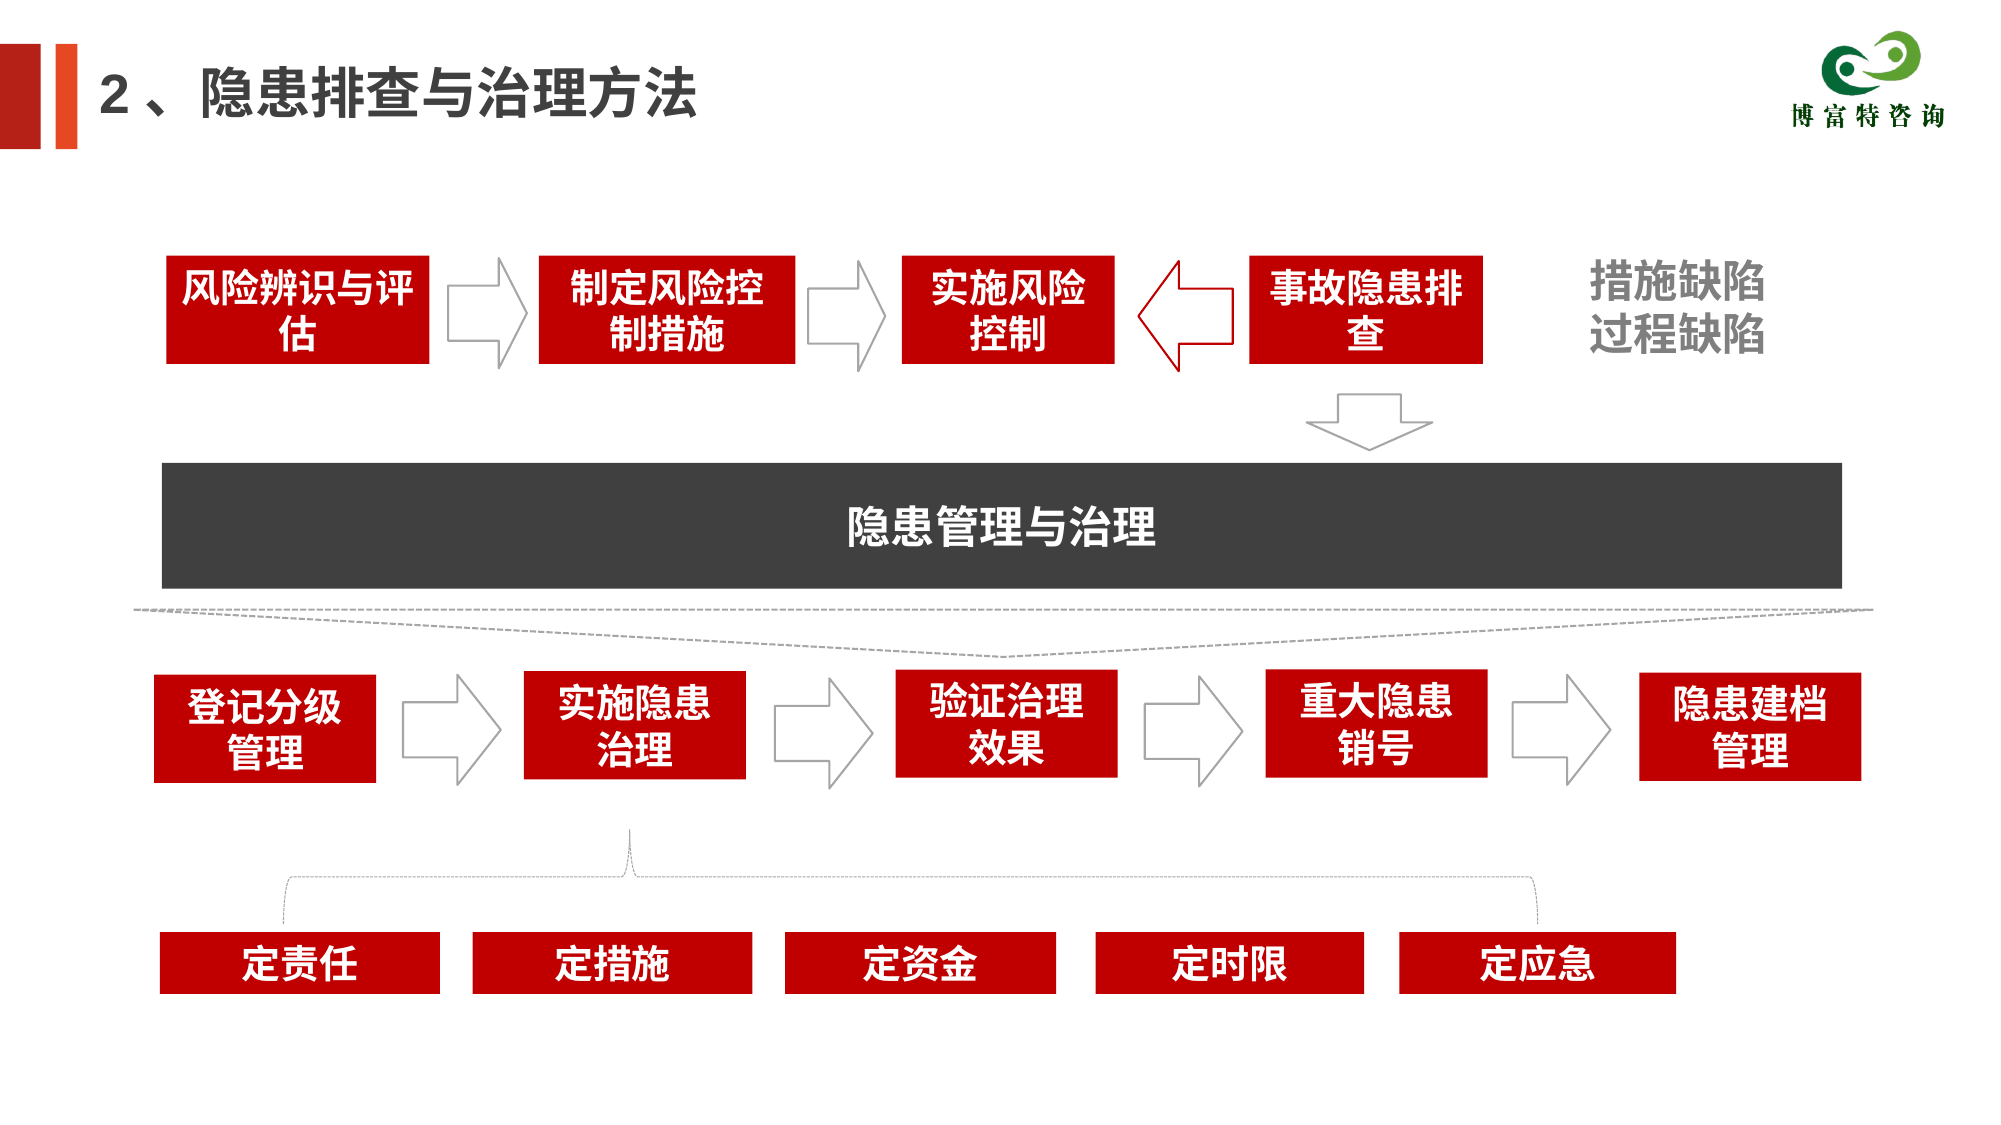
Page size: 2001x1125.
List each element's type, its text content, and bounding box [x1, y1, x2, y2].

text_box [133, 245, 1874, 995]
picture [1772, 30, 1969, 131]
text_box 2、隐患排查与治理方法 [85, 50, 715, 133]
